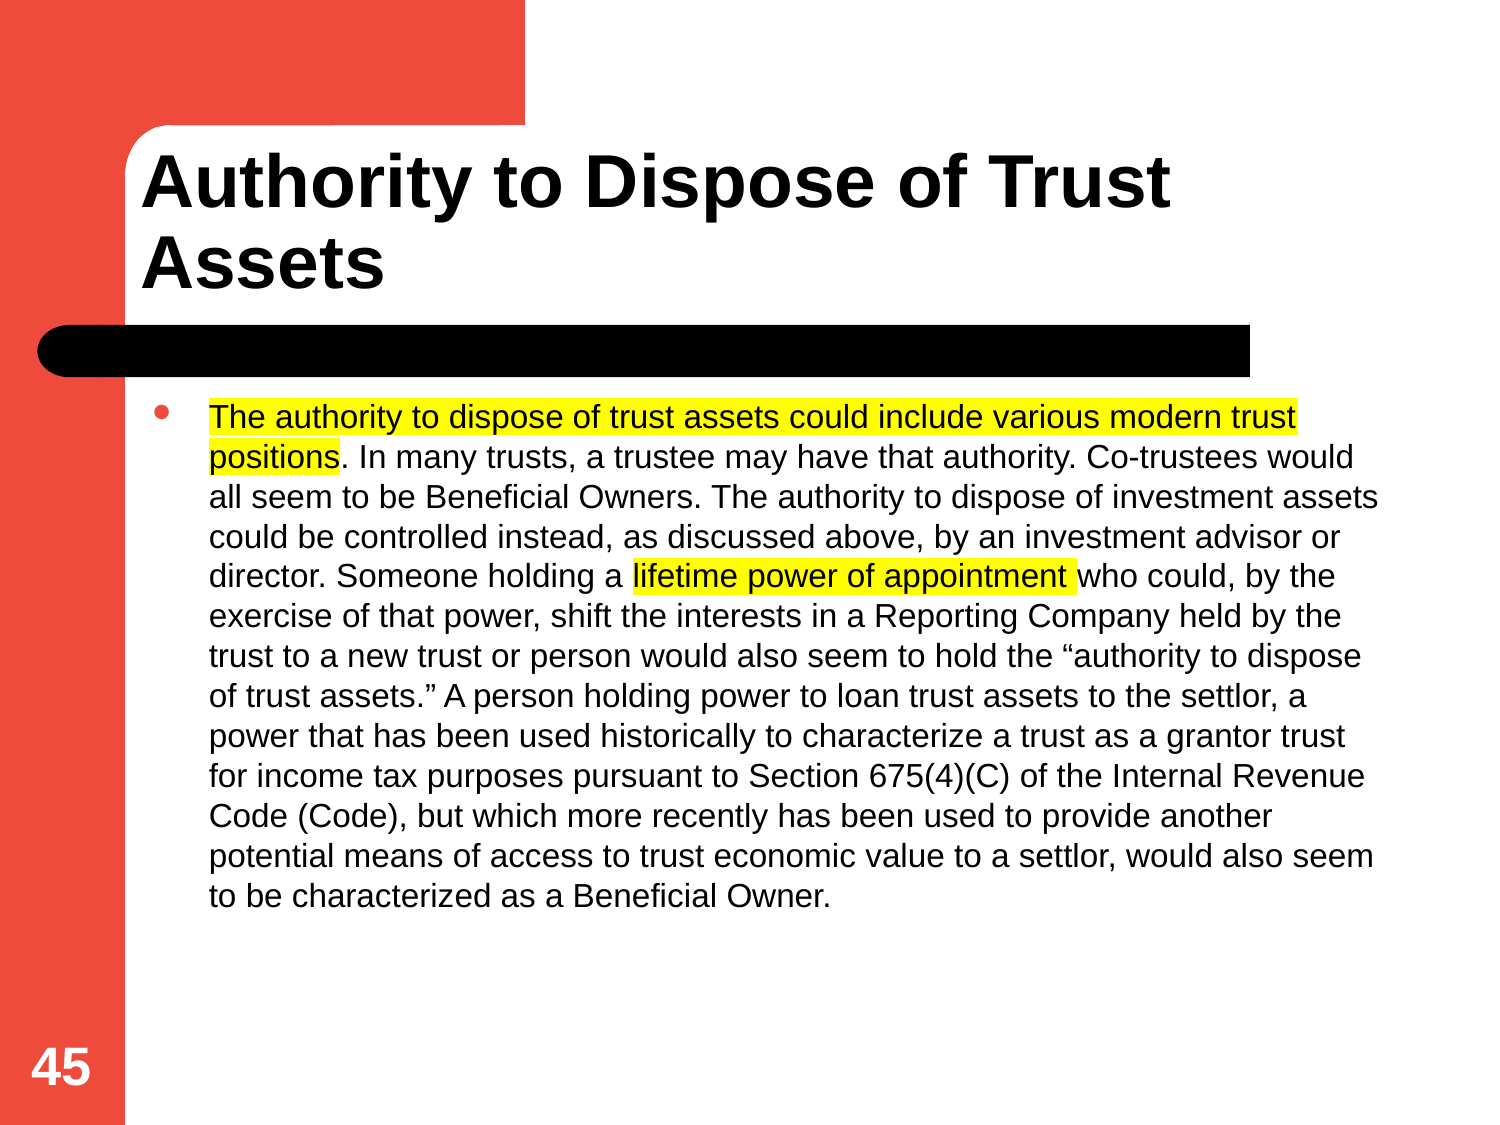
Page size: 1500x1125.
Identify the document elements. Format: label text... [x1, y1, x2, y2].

list The authority to dispose of trust assets could include various modern trust positions. In many trusts, a trustee may have that authority. Co-trustees would all seem to be Beneficial Owners. The authority to dispose of investment assets could be controlled instead, as discussed above, by an investment advisor or director. Someone holding a lifetime power of appointment who could, by the exercise of that power, shift the interests in a Reporting Company held by the trust to a new trust or person would also seem to hold the “authority to dispose of trust assets.” A person holding power to loan trust assets to the settlor, a power that has been used historically to characterize a trust as a grantor trust for income tax purposes pursuant to Section 675(4)(C) of the Internal Revenue Code (Code), but which more recently has been used to provide another potential means of access to trust economic value to a settlor, would also seem to be characterized as a Beneficial Owner. [137, 387, 1400, 999]
slide_number 45 [13, 1023, 111, 1105]
title Authority to Dispose of Trust Assets [125, 125, 1425, 313]
